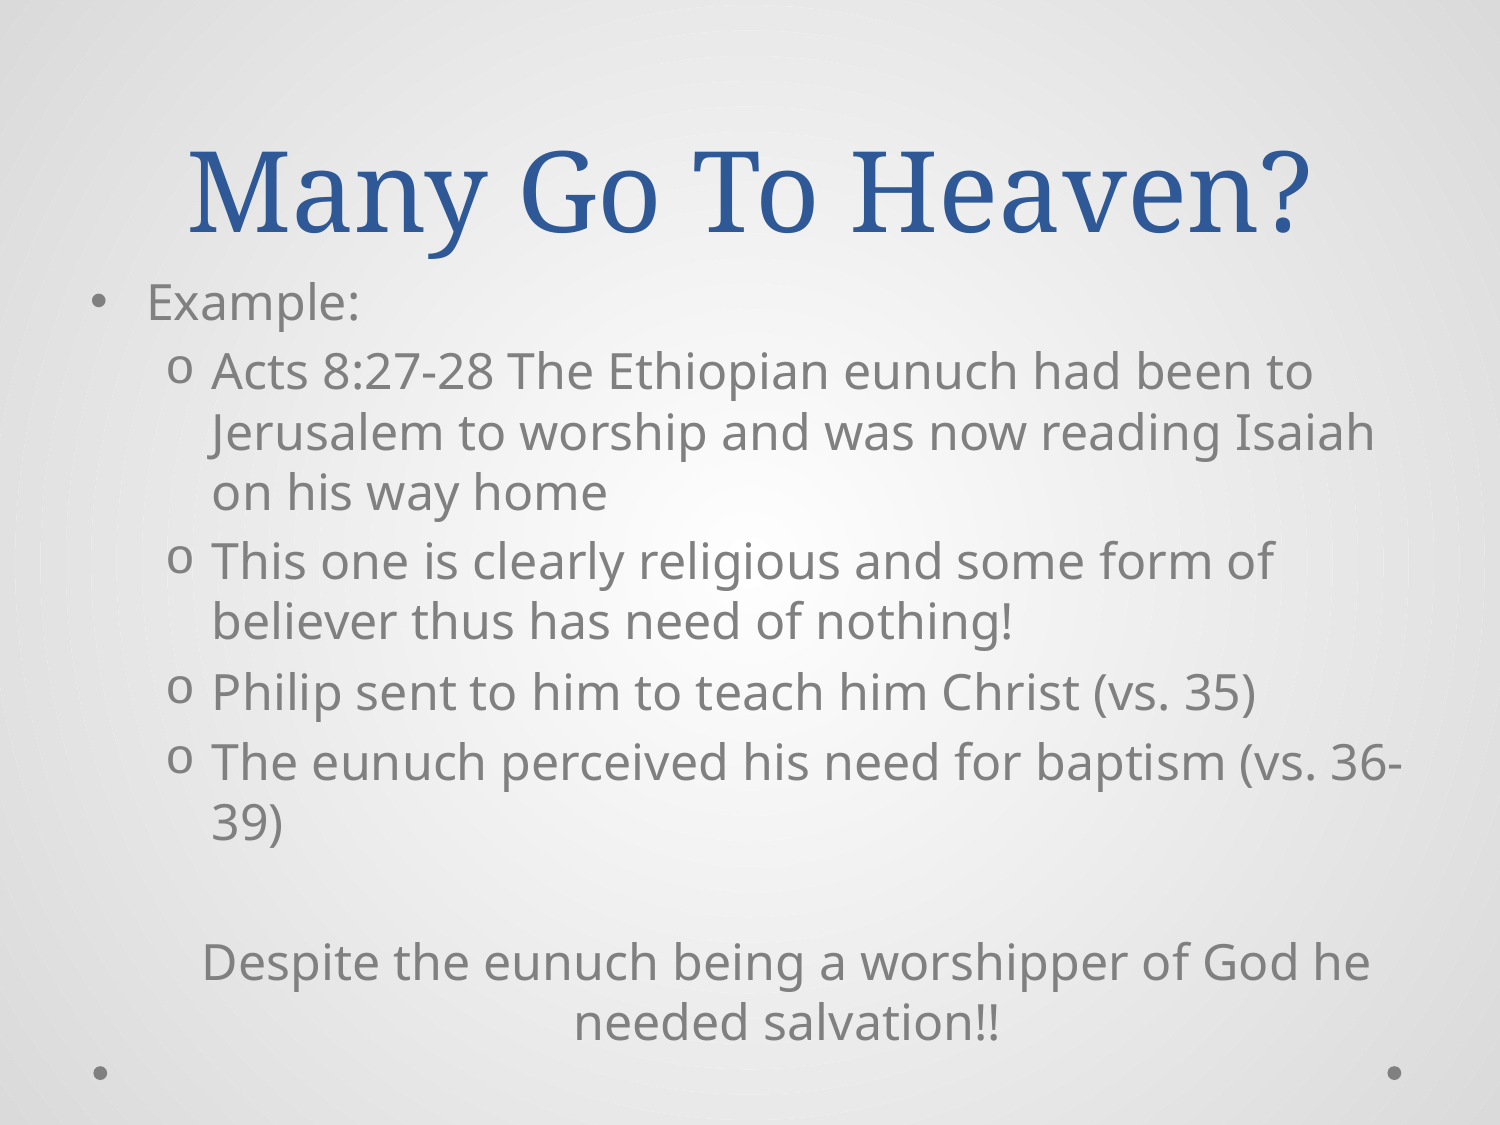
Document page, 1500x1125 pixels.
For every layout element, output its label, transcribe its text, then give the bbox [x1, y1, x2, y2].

list Example: Acts 8:27-28 The Ethiopian eunuch had been to Jerusalem to worship and was now reading Isaiah on his way home This one is clearly religious and some form of believer thus has need of nothing! Philip sent to him to teach him Christ (vs. 35) The eunuch perceived his need for baptism (vs. 36-39) Despite the eunuch being a worshipper of God he needed salvation!! [75, 262, 1425, 1005]
title Many Go To Heaven? [75, 0, 1425, 262]
